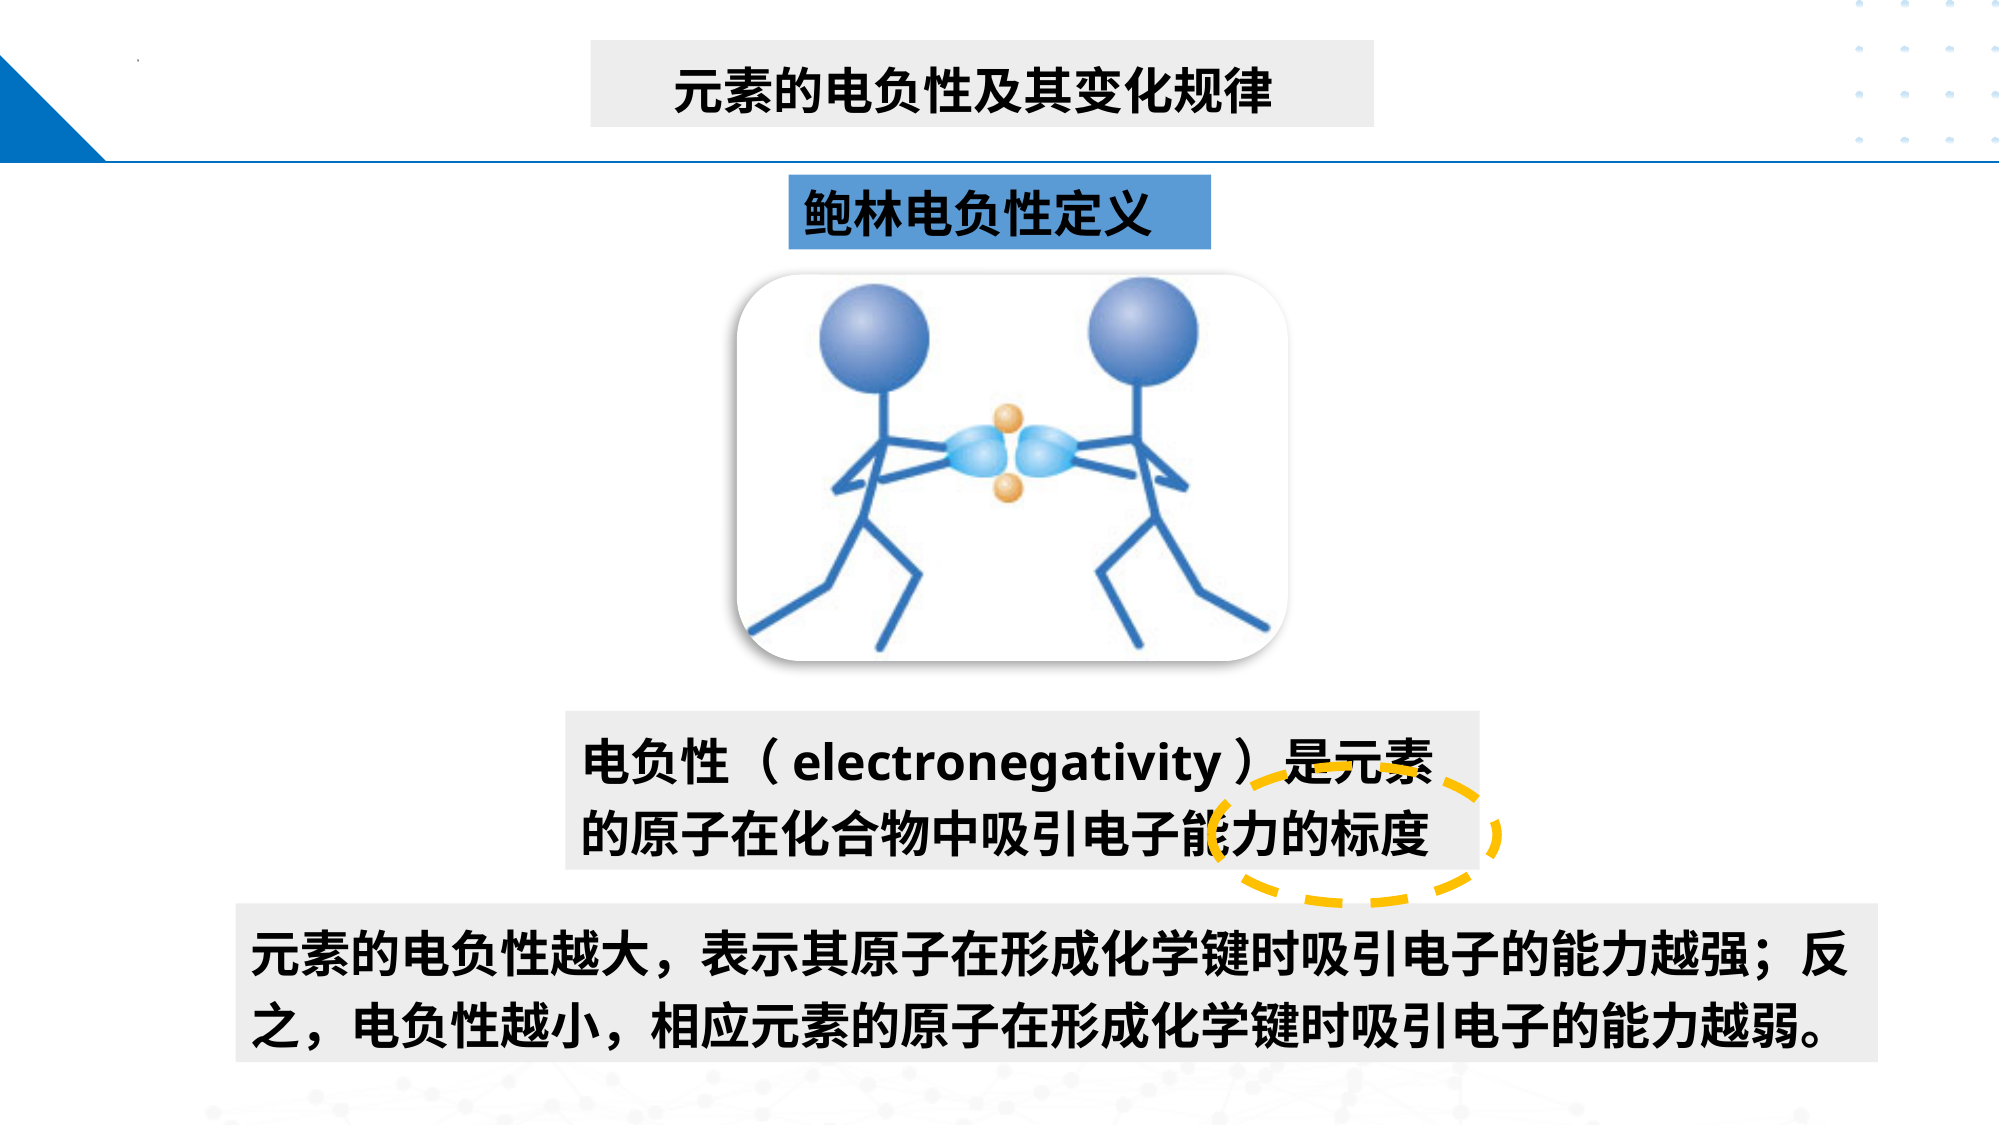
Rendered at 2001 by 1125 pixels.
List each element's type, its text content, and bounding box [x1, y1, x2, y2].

text_box 电负性（electronegativity）是元素 的原子在化合物中吸引电子能力的标度 [565, 710, 1480, 870]
text_box 鲍林电负性定义 [788, 174, 1212, 250]
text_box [590, 40, 1375, 128]
picture [736, 274, 1288, 662]
text_box [1211, 765, 1498, 904]
text_box 元素的电负性越大，表示其原子在形成化学键时吸引电子的能力越强；反之，电负性越小，相应元素的原子在形成化学键时吸引电子的能力越弱。 [235, 903, 1878, 1063]
